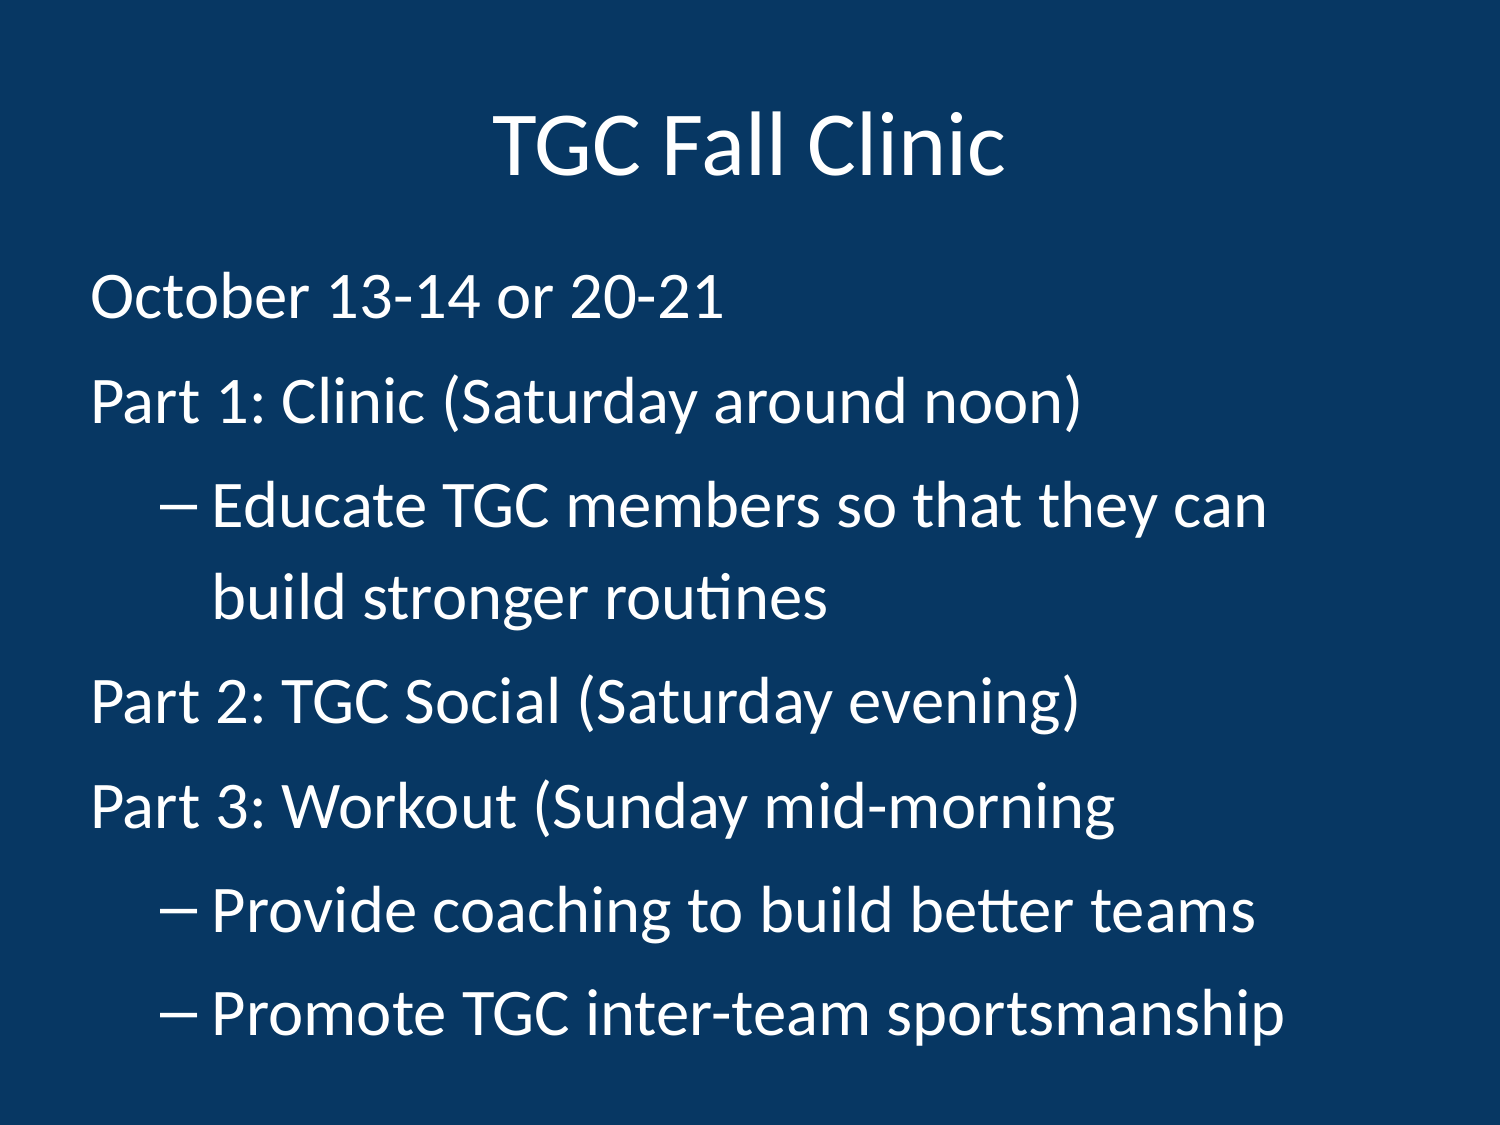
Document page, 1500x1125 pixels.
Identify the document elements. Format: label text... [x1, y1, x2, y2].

title TGC Fall Clinic [75, 45, 1425, 232]
list October 13-14 or 20-21 Part 1: Clinic (Saturday around noon) Educate TGC members so that they can build stronger routines Part 2: TGC Social (Saturday evening) Part 3: Workout (Sunday mid-morning Provide coaching to build better teams Promote TGC inter-team sportsmanship [75, 232, 1425, 1028]
